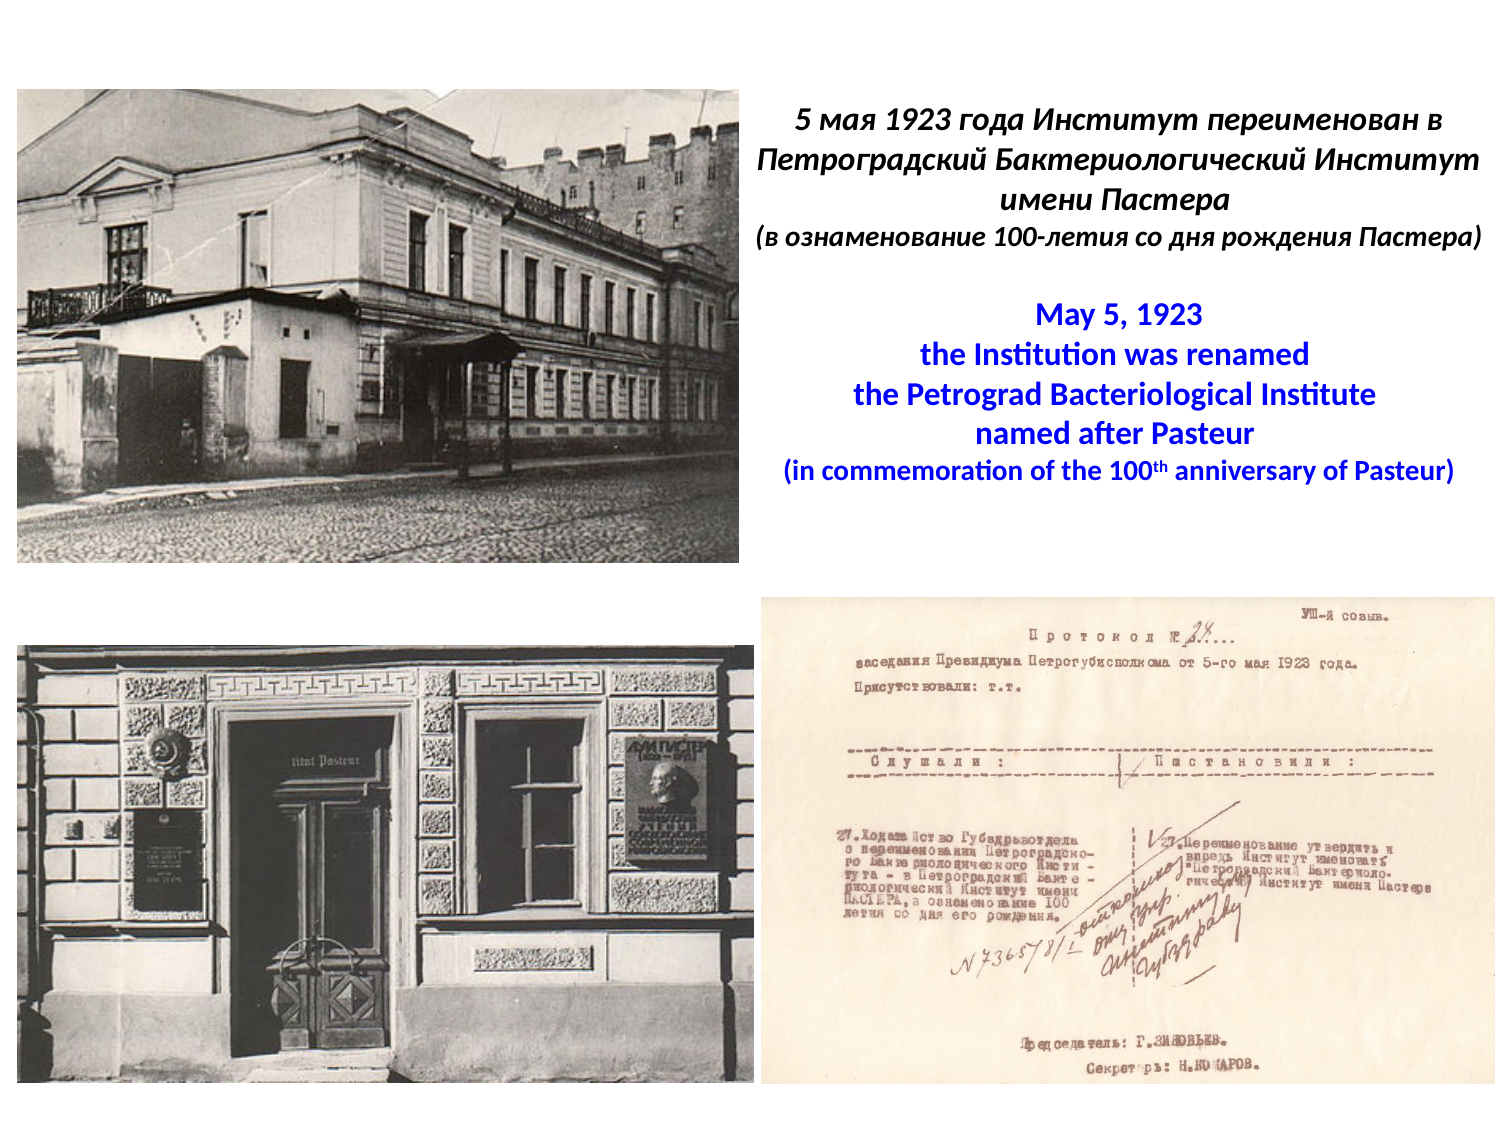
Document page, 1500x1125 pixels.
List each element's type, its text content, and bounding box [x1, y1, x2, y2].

picture [17, 644, 754, 1083]
picture [761, 597, 1495, 1085]
picture [17, 89, 739, 563]
text_box 5 мая 1923 года Институт переименован в Петроградский Бактериологический Институт имени Пастера (в ознаменование 100-летия со дня рождения Пастера) May 5, 1923 the Institution was renamed the Petrograd Bacteriological Institute named after Pasteur (in commemoration of the 100th anniversary of Pasteur) [739, 89, 1500, 534]
